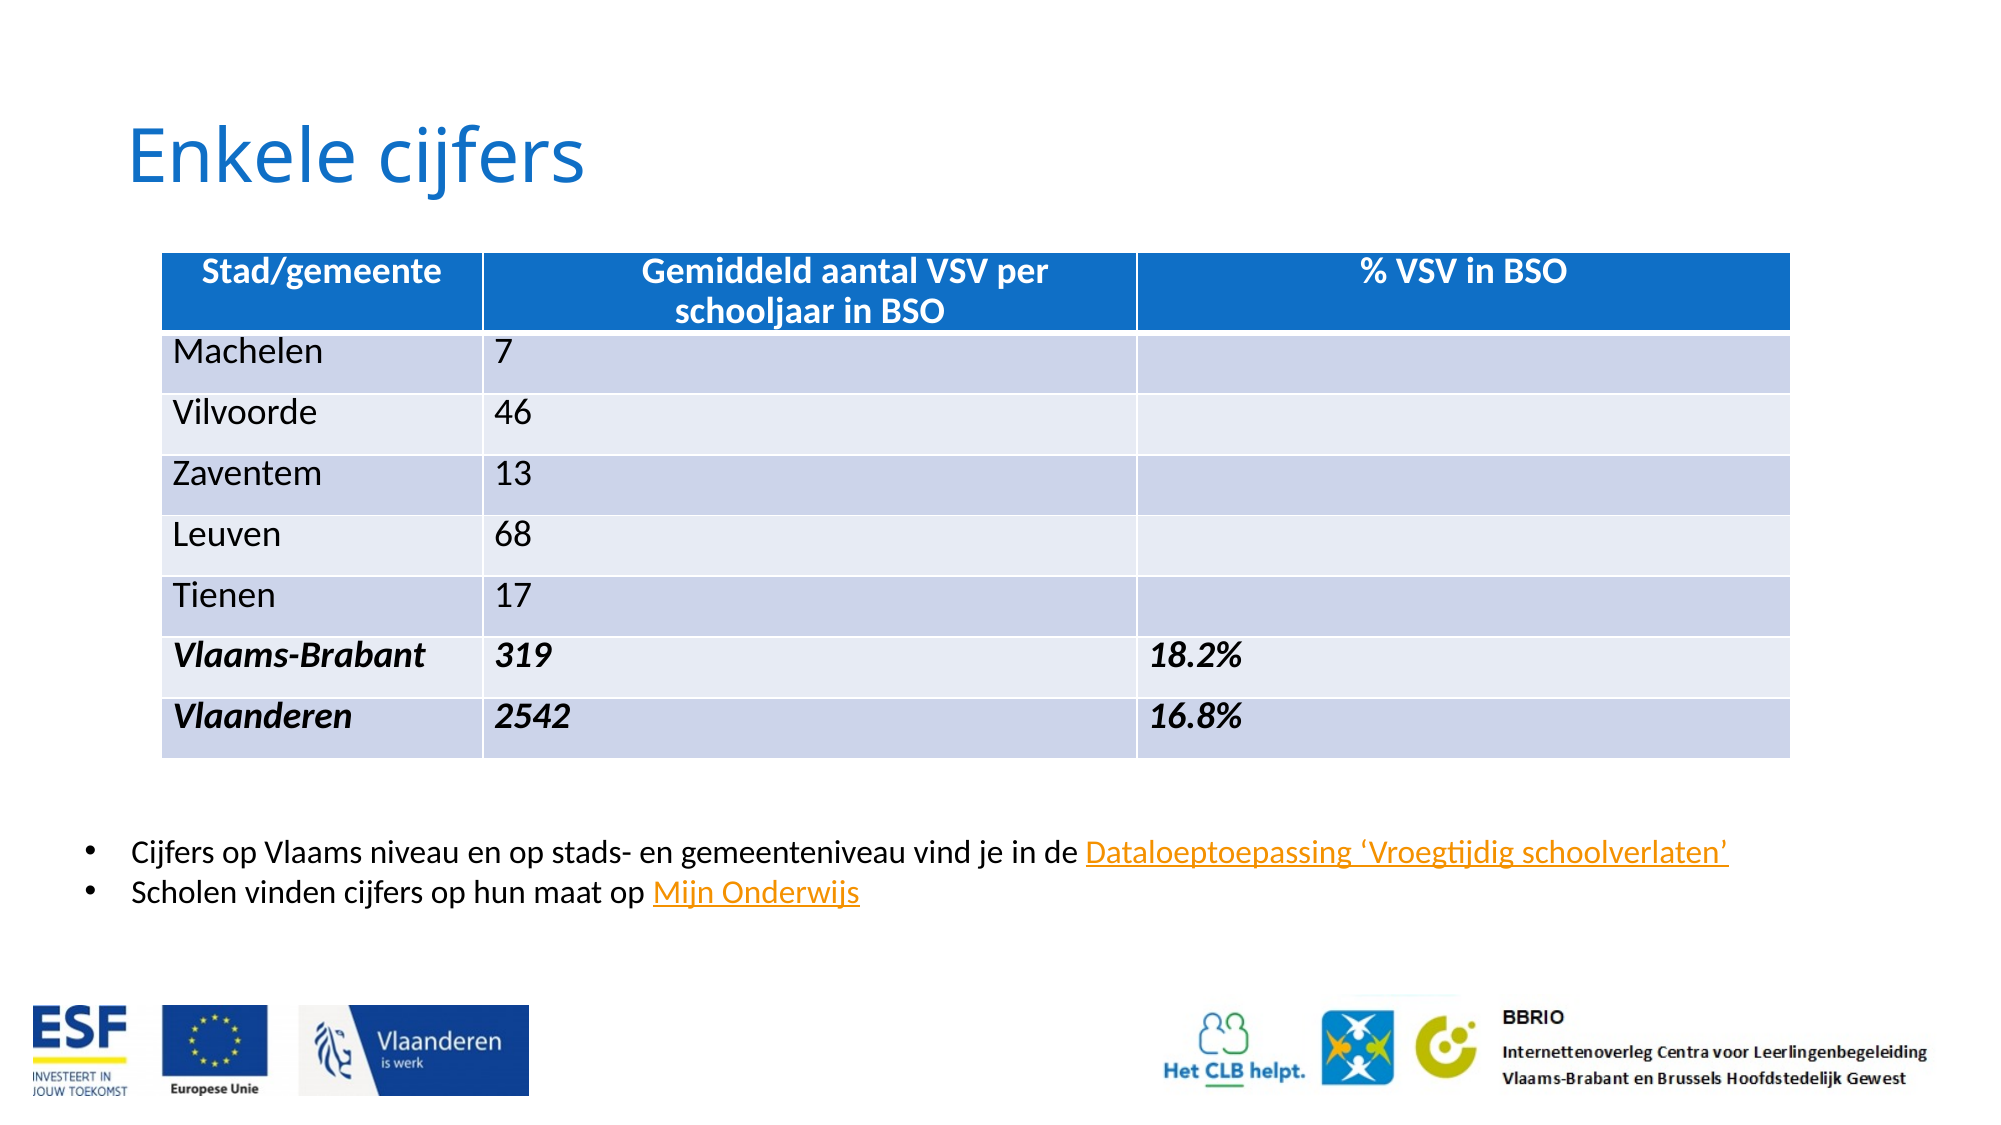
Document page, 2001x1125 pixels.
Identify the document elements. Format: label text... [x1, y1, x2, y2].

title Enkele cijfers [111, 99, 1522, 253]
table_cell 7 [484, 336, 1136, 393]
table_cell Leuven [162, 516, 482, 575]
table_cell Vlaams-Brabant [162, 638, 482, 697]
table_cell 16.8% [1138, 699, 1790, 758]
table_cell 2542 [484, 699, 1136, 758]
picture [33, 1005, 529, 1096]
table_cell Tienen [162, 577, 482, 636]
picture [1144, 994, 1943, 1108]
table_cell [1138, 395, 1790, 454]
table_header Stad/gemeente [162, 253, 482, 330]
table_cell 13 [484, 456, 1136, 515]
table_cell 319 [484, 638, 1136, 697]
table_cell 18.2% [1138, 638, 1790, 697]
text_box Cijfers op Vlaams niveau en op stads- en gemeenteniveau vind je in de Dataloeptoepassing ‘Vroegtijdig schoolverlaten’ Scholen vinden cijfers op hun maat op Mijn Onderwijs [69, 822, 1850, 963]
table_cell Machelen [162, 336, 482, 393]
table_cell [1138, 456, 1790, 515]
table_cell 68 [484, 516, 1136, 575]
table_cell Vilvoorde [162, 395, 482, 454]
table_cell Vlaanderen [162, 699, 482, 758]
table_cell Zaventem [162, 456, 482, 515]
table_cell 17 [484, 577, 1136, 636]
table_cell 46 [484, 395, 1136, 454]
table_header Gemiddeld aantal VSV per schooljaar in BSO [484, 253, 1136, 330]
table_header % VSV in BSO [1138, 253, 1790, 330]
table_cell [1138, 336, 1790, 393]
table_cell [1138, 516, 1790, 575]
table_cell [1138, 577, 1790, 636]
